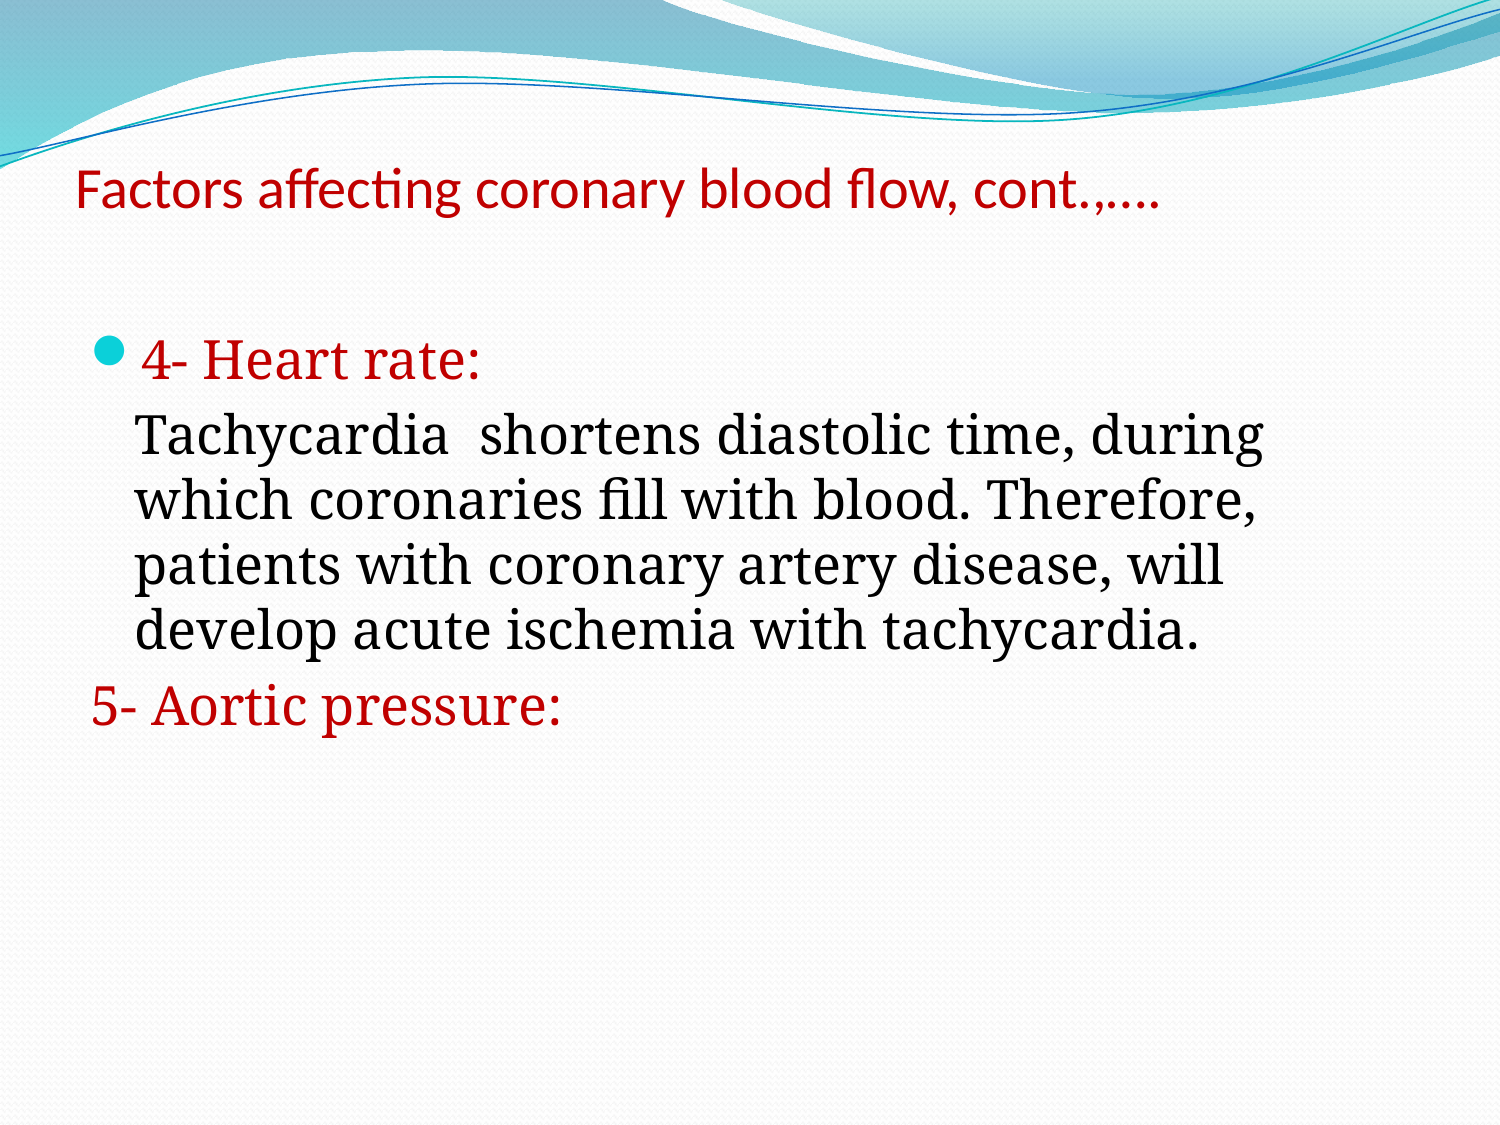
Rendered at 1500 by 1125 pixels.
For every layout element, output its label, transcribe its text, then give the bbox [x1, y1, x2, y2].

list 4- Heart rate: Tachycardia shortens diastolic time, during which coronaries fill with blood. Therefore, patients with coronary artery disease, will develop acute ischemia with tachycardia. 5- Aortic pressure: [74, 317, 1426, 1038]
title Factors affecting coronary blood flow, cont.,…. [74, 115, 1426, 221]
